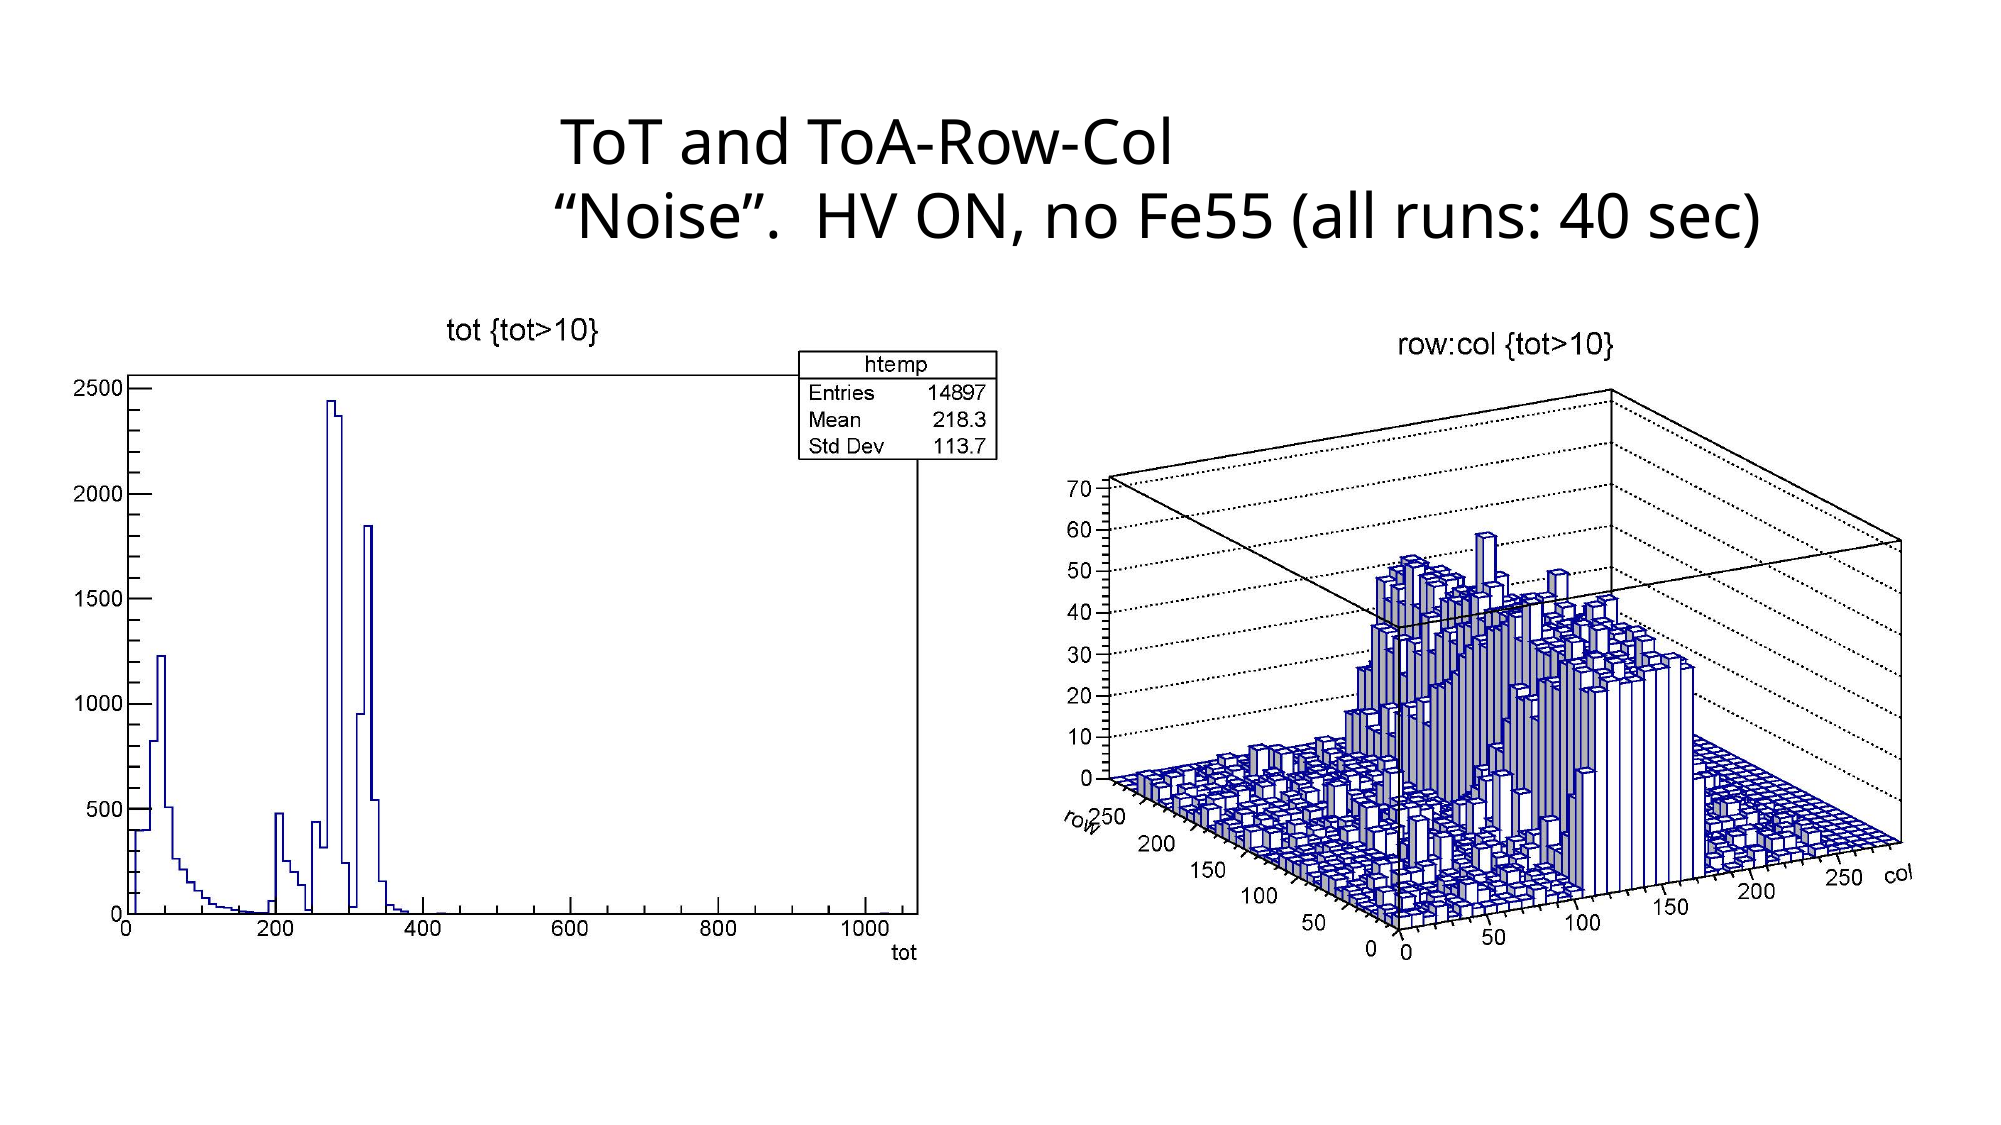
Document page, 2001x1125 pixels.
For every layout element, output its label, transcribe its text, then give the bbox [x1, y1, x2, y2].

picture [28, 306, 2000, 998]
title ToT and ToA-Row-Col “Noise”. HV ON, no Fe55 (all runs: 40 sec) [474, 59, 1863, 278]
